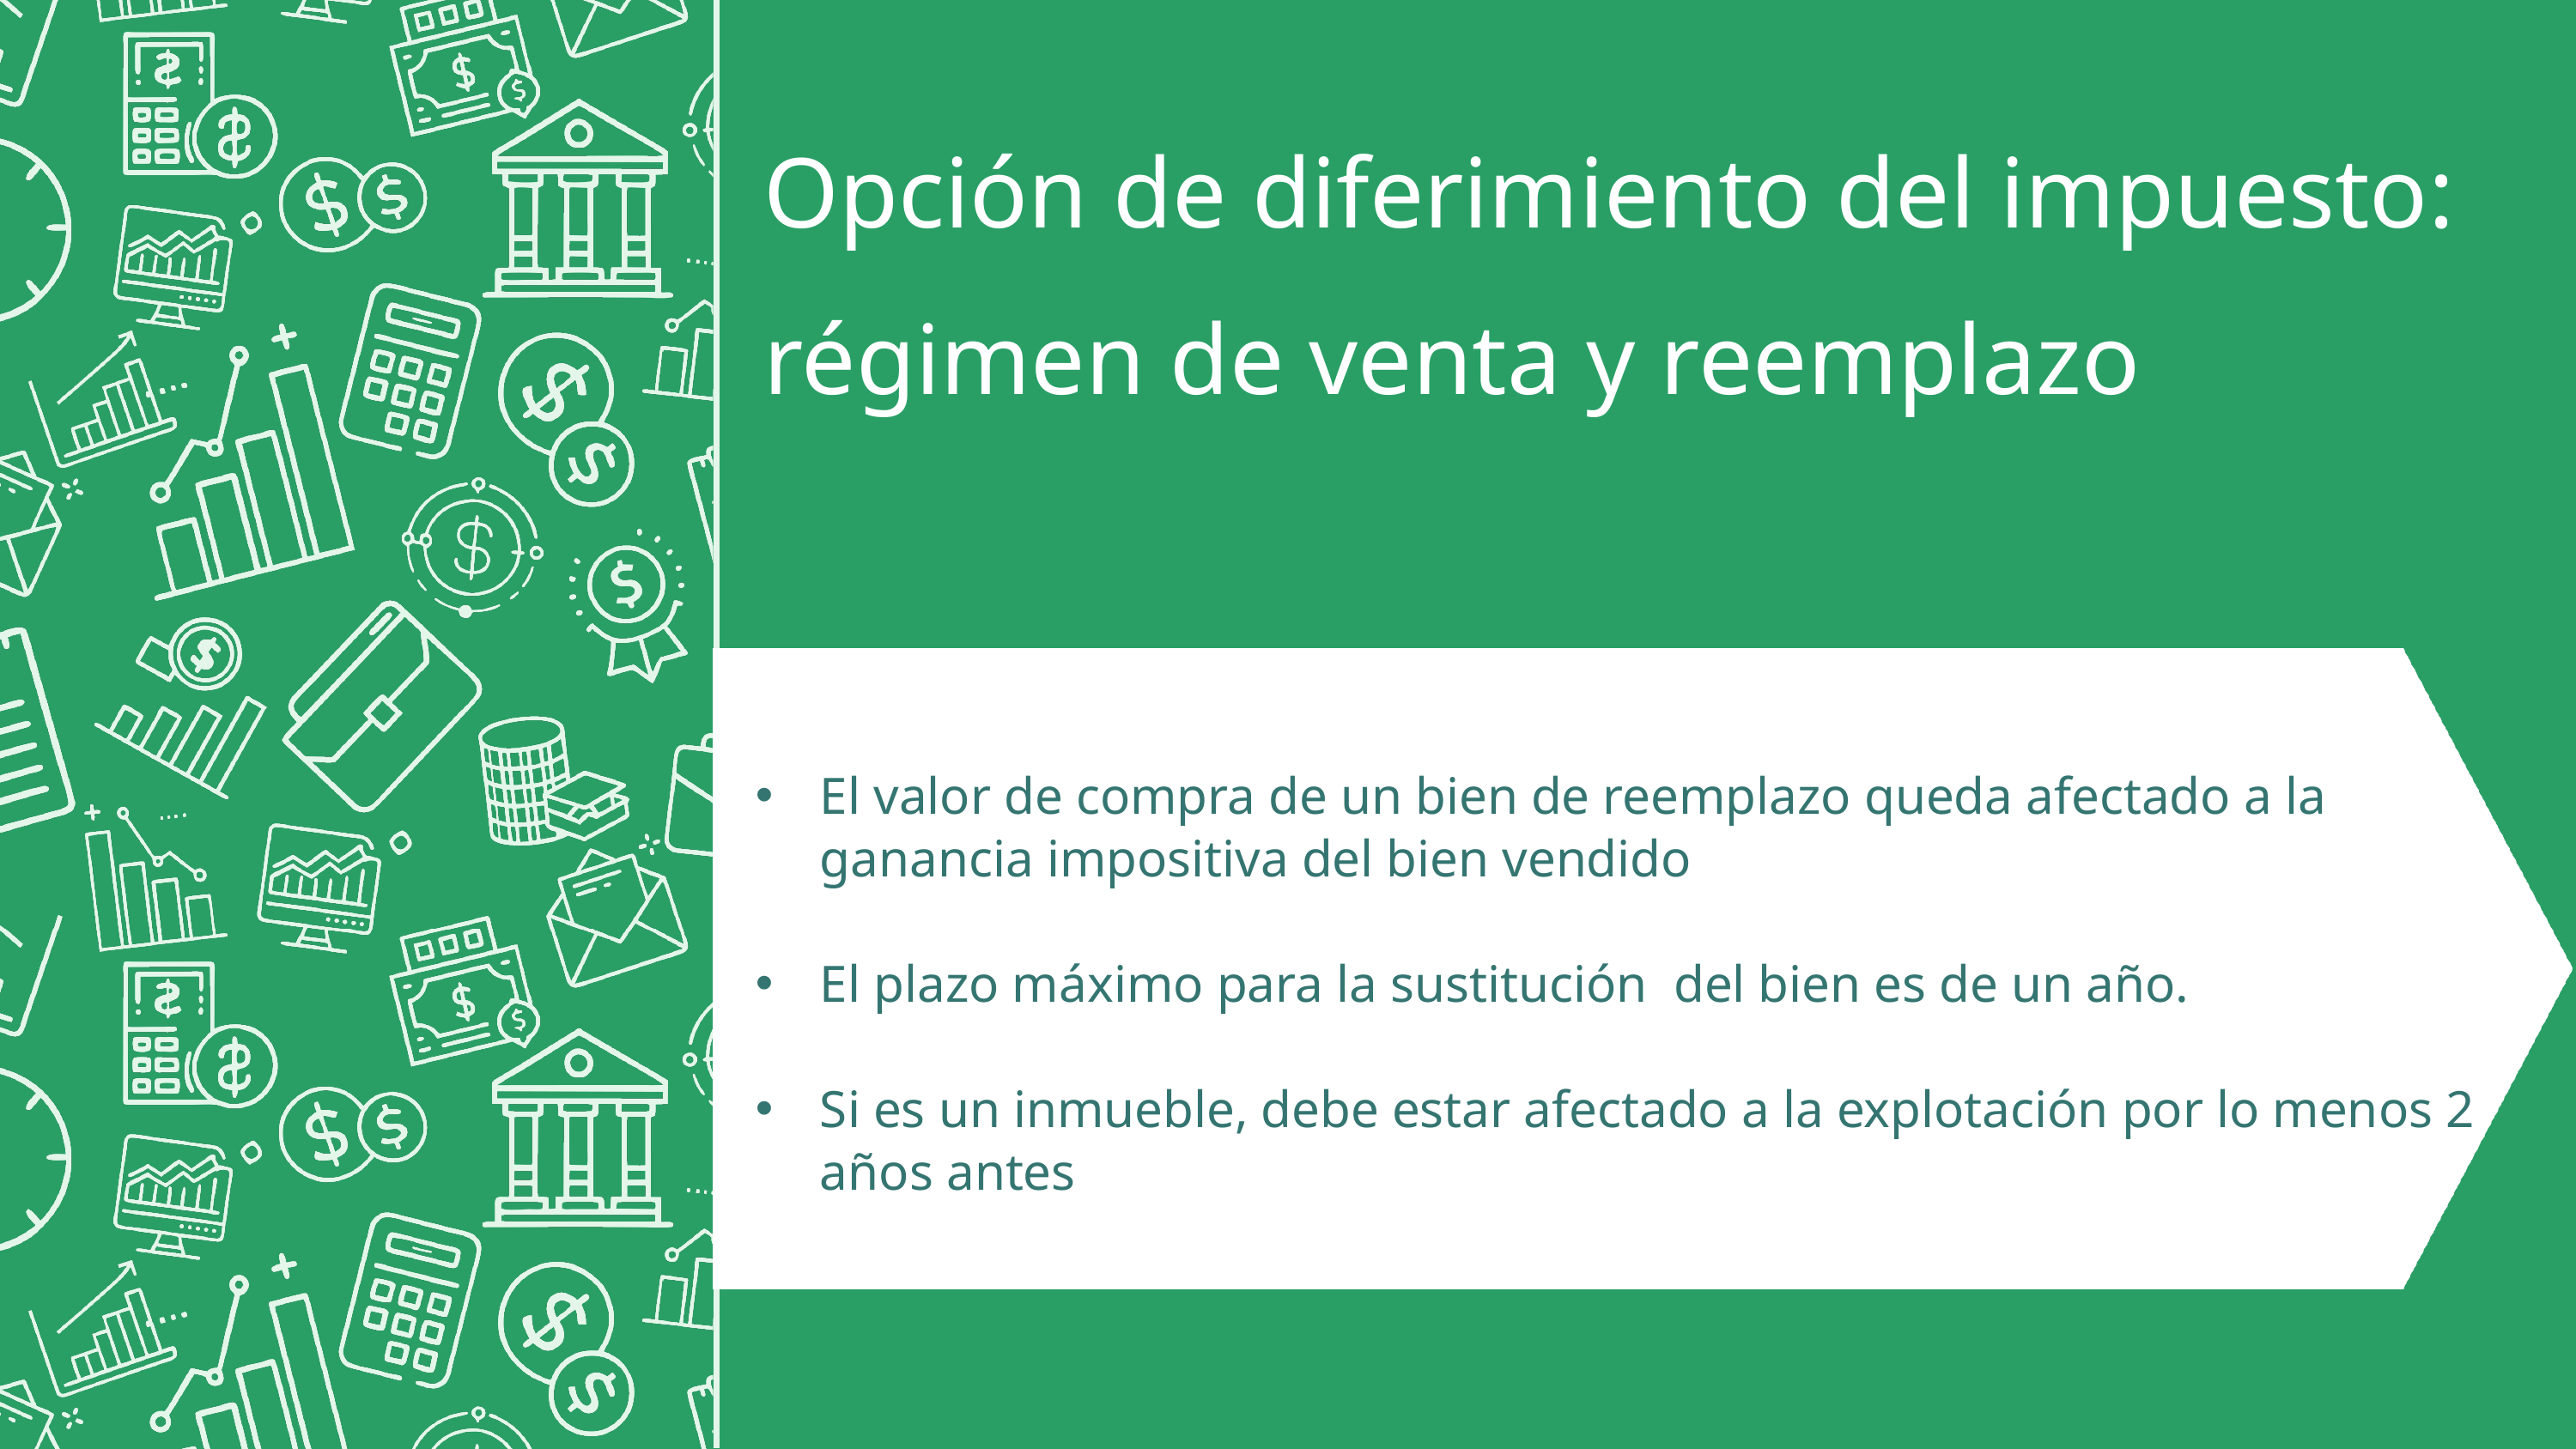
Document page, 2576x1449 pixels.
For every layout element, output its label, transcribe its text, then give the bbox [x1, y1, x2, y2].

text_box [713, 1297, 720, 1449]
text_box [0, 0, 712, 1449]
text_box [713, 0, 720, 606]
picture [713, 606, 2573, 1289]
text_box Opción de diferimiento del impuesto: régimen de venta y reemplazo [763, 80, 2536, 414]
